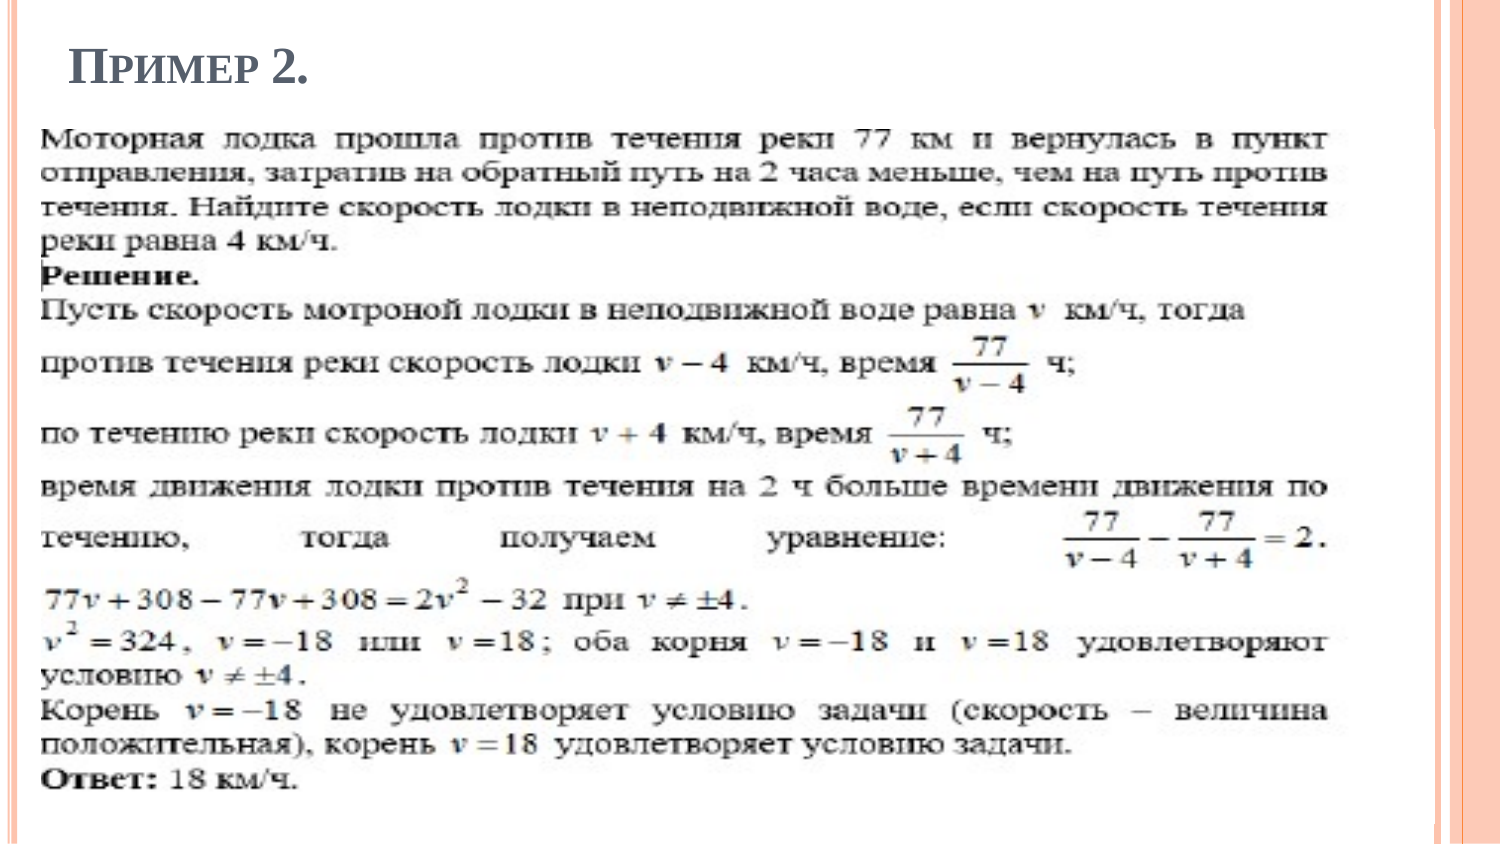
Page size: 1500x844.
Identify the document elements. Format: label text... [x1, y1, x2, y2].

picture [40, 129, 1436, 824]
title ПРИМЕР 2. [66, 29, 314, 127]
